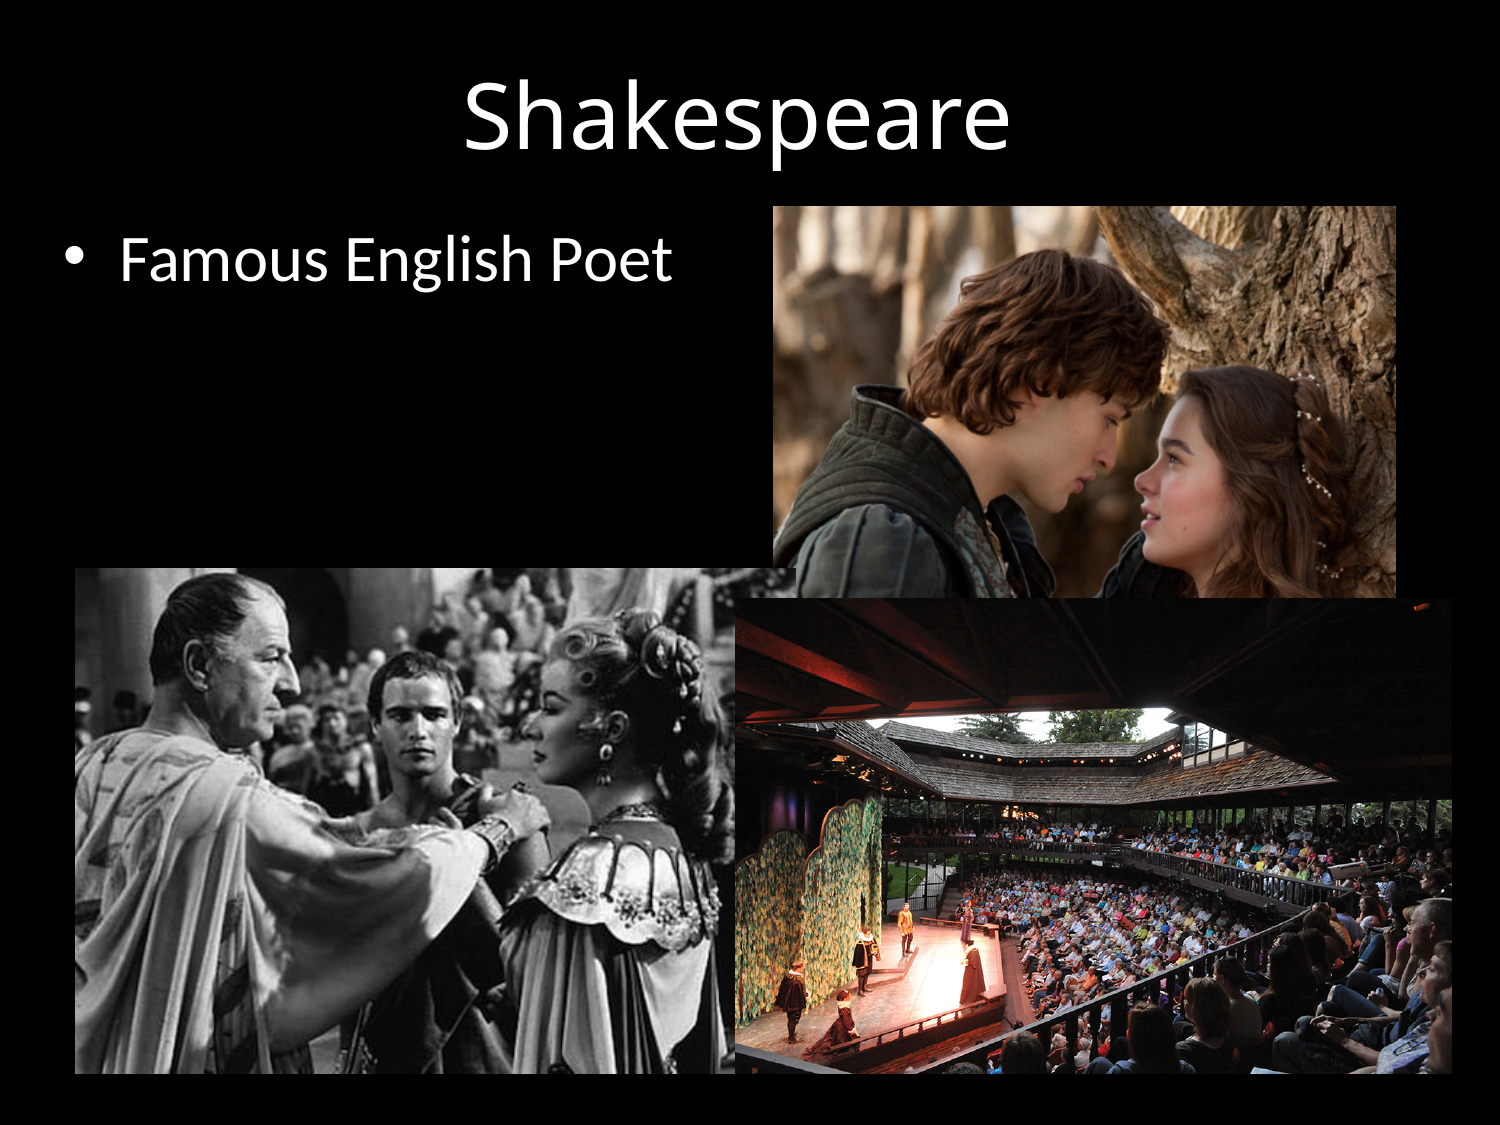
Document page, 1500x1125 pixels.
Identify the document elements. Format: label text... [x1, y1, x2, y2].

list Famous English Poet [47, 207, 736, 318]
title Shakespeare [75, 19, 1425, 207]
picture [74, 206, 1452, 1075]
